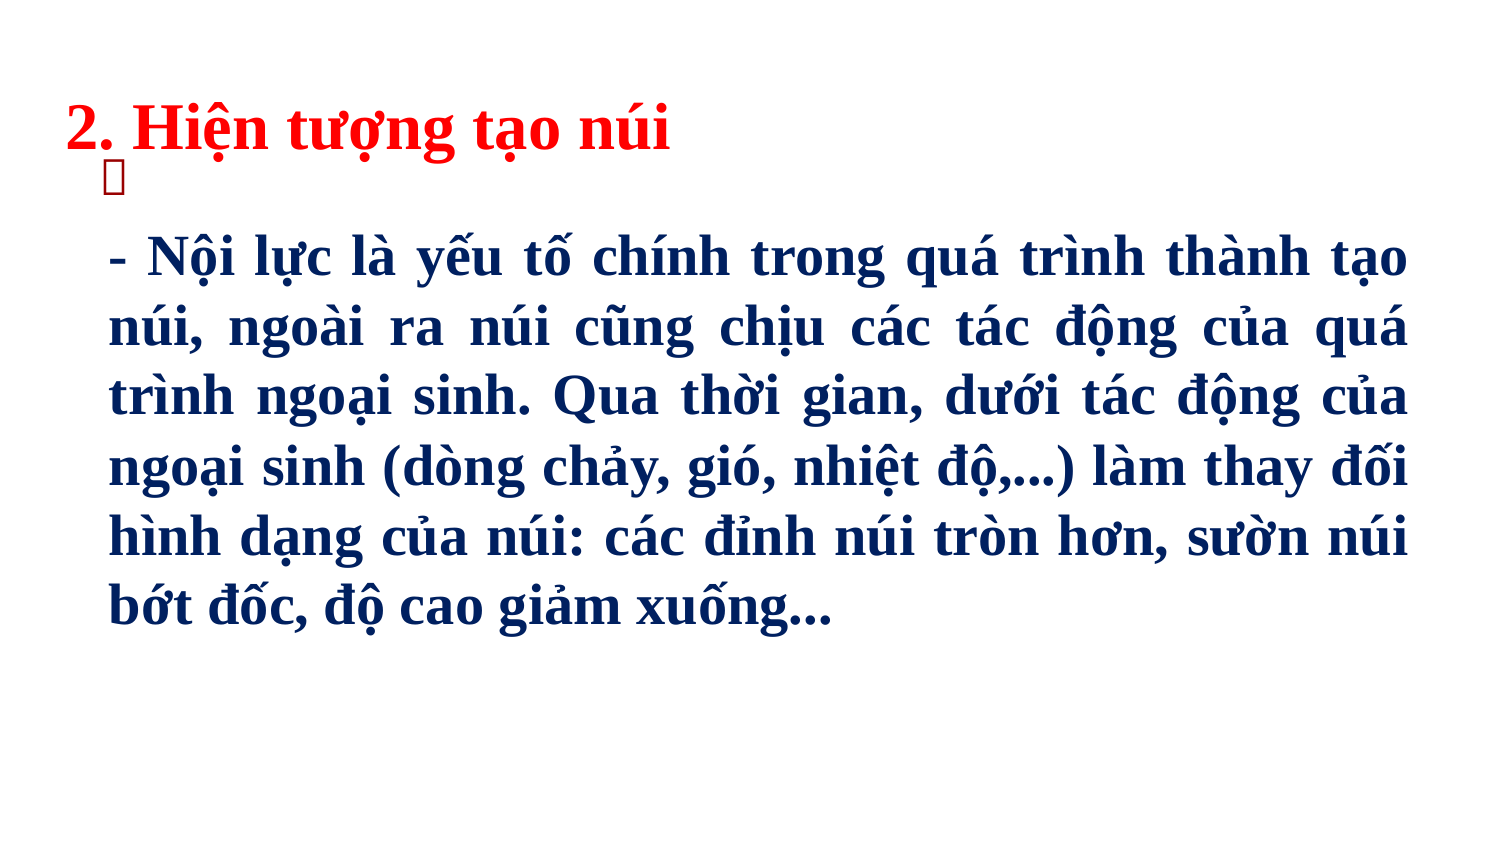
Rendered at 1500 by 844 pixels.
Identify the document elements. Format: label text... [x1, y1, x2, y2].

text_box 2. Hiện tượng tạo núi [54, 37, 684, 169]
text_box  [88, 139, 162, 211]
text_box - Nội lực là yếu tố chính trong quá trình thành tạo núi, ngoài ra núi cũng chịu các tác động của quá trình ngoại sinh. Qua thời gian, dưới tác động của ngoại sinh (dòng chảy, gió, nhiệt độ,...) làm thay đối hình dạng của núi: các đỉnh núi tròn hơn, sườn núi bớt đốc, độ cao giảm xuống... [97, 211, 1422, 643]
